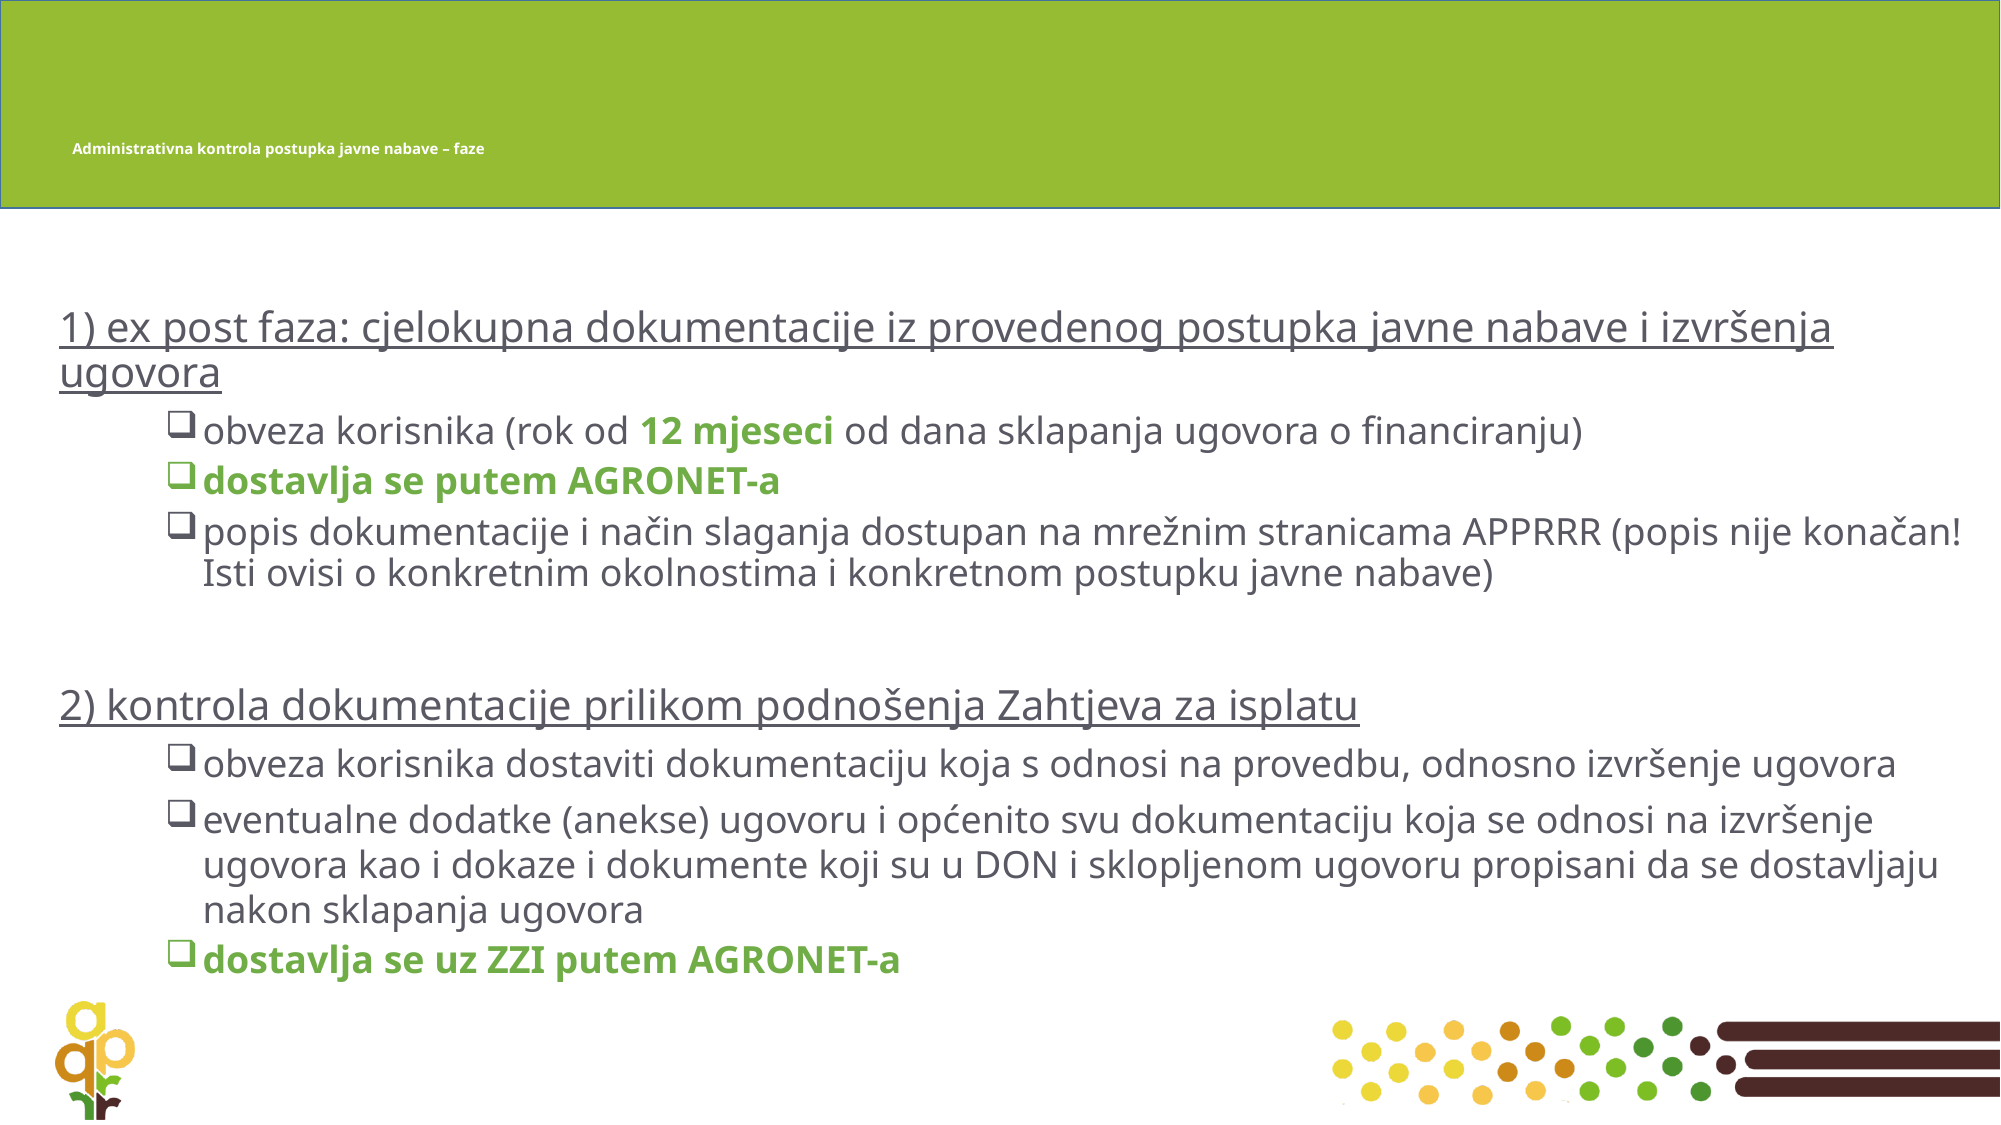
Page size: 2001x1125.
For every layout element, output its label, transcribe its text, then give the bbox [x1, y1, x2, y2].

list 1) ex post faza: cjelokupna dokumentacije iz provedenog postupka javne nabave i izvršenja ugovora obveza korisnika (rok od 12 mjeseci od dana sklapanja ugovora o financiranju) dostavlja se putem AGRONET-a popis dokumentacije i način slaganja dostupan na mrežnim stranicama APPRRR (popis nije konačan! Isti ovisi o konkretnim okolnostima i konkretnom postupku javne nabave) 2) kontrola dokumentacije prilikom podnošenja Zahtjeva za isplatu obveza korisnika dostaviti dokumentaciju koja s odnosi na provedbu, odnosno izvršenje ugovora eventualne dodatke (anekse) ugovoru i općenito svu dokumentaciju koja se odnosi na izvršenje ugovora kao i dokaze i dokumente koji su u DON i sklopljenom ugovoru propisani da se dostavljaju nakon sklapanja ugovora dostavlja se uz ZZI putem AGRONET-a [0, 208, 2000, 992]
title Administrativna kontrola postupka javne nabave – faze [57, 133, 1946, 208]
picture [55, 1001, 135, 1120]
picture [1332, 1016, 2000, 1105]
